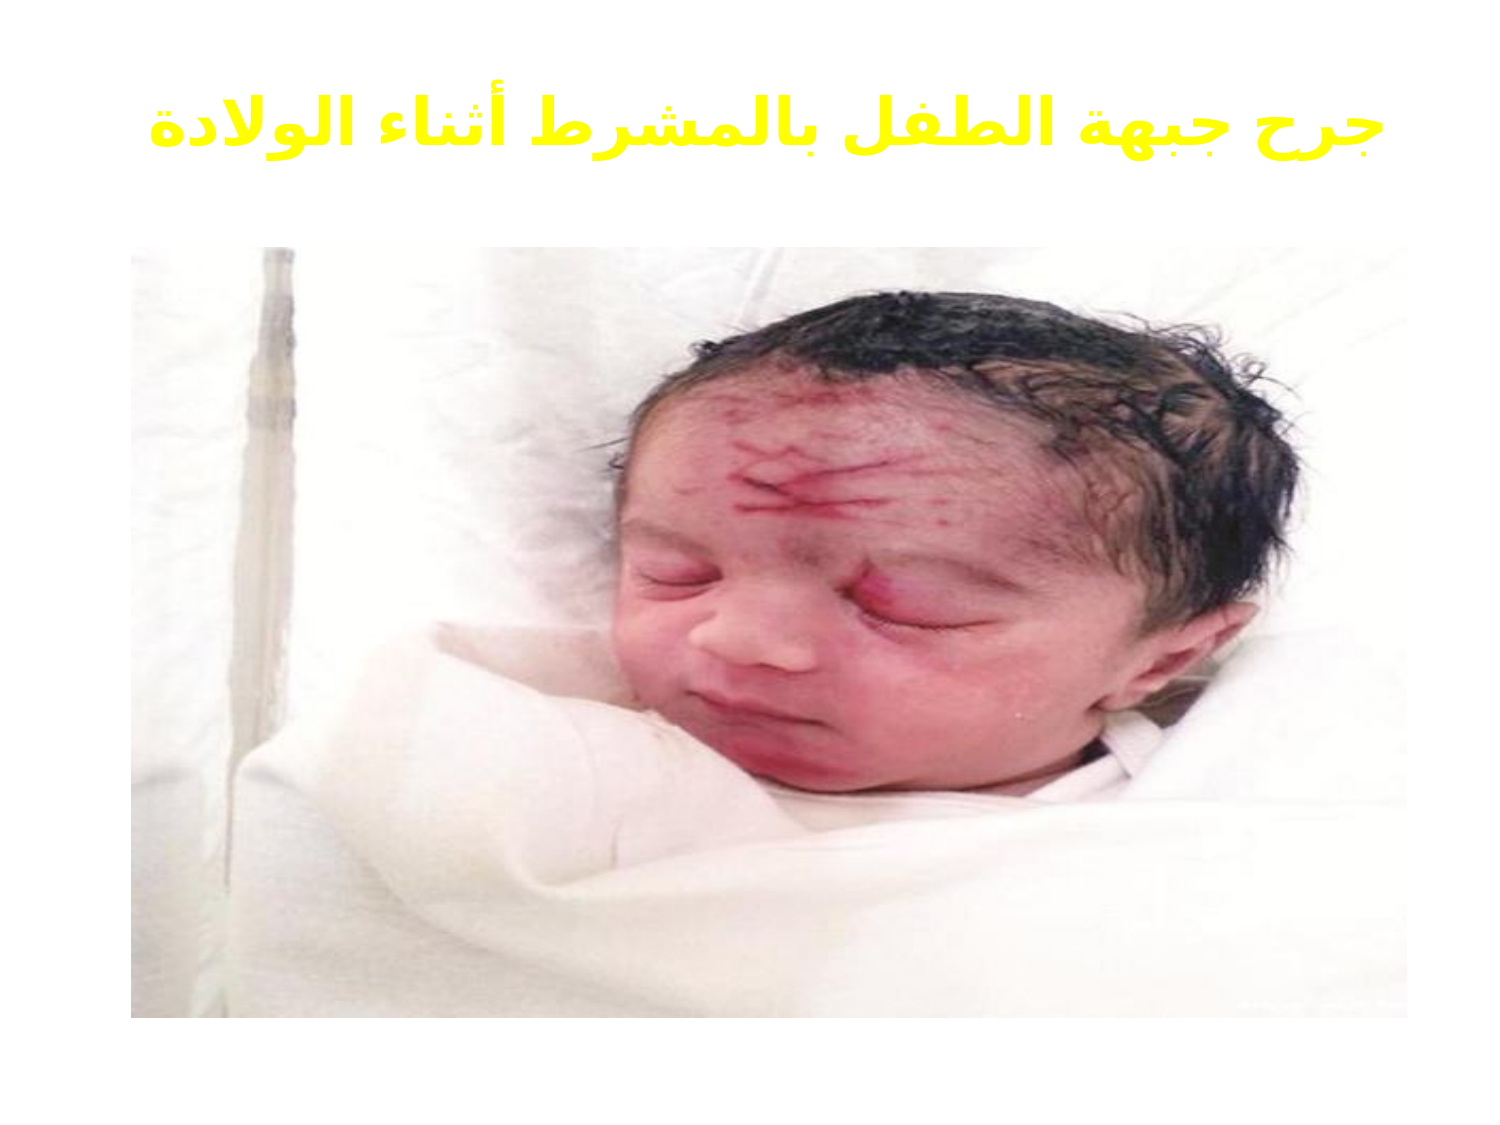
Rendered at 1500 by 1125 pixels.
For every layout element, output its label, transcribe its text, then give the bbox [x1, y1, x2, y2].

title جرح جبهة الطفل بالمشرط أثناء الولادة [131, 70, 1407, 168]
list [131, 247, 1407, 1019]
